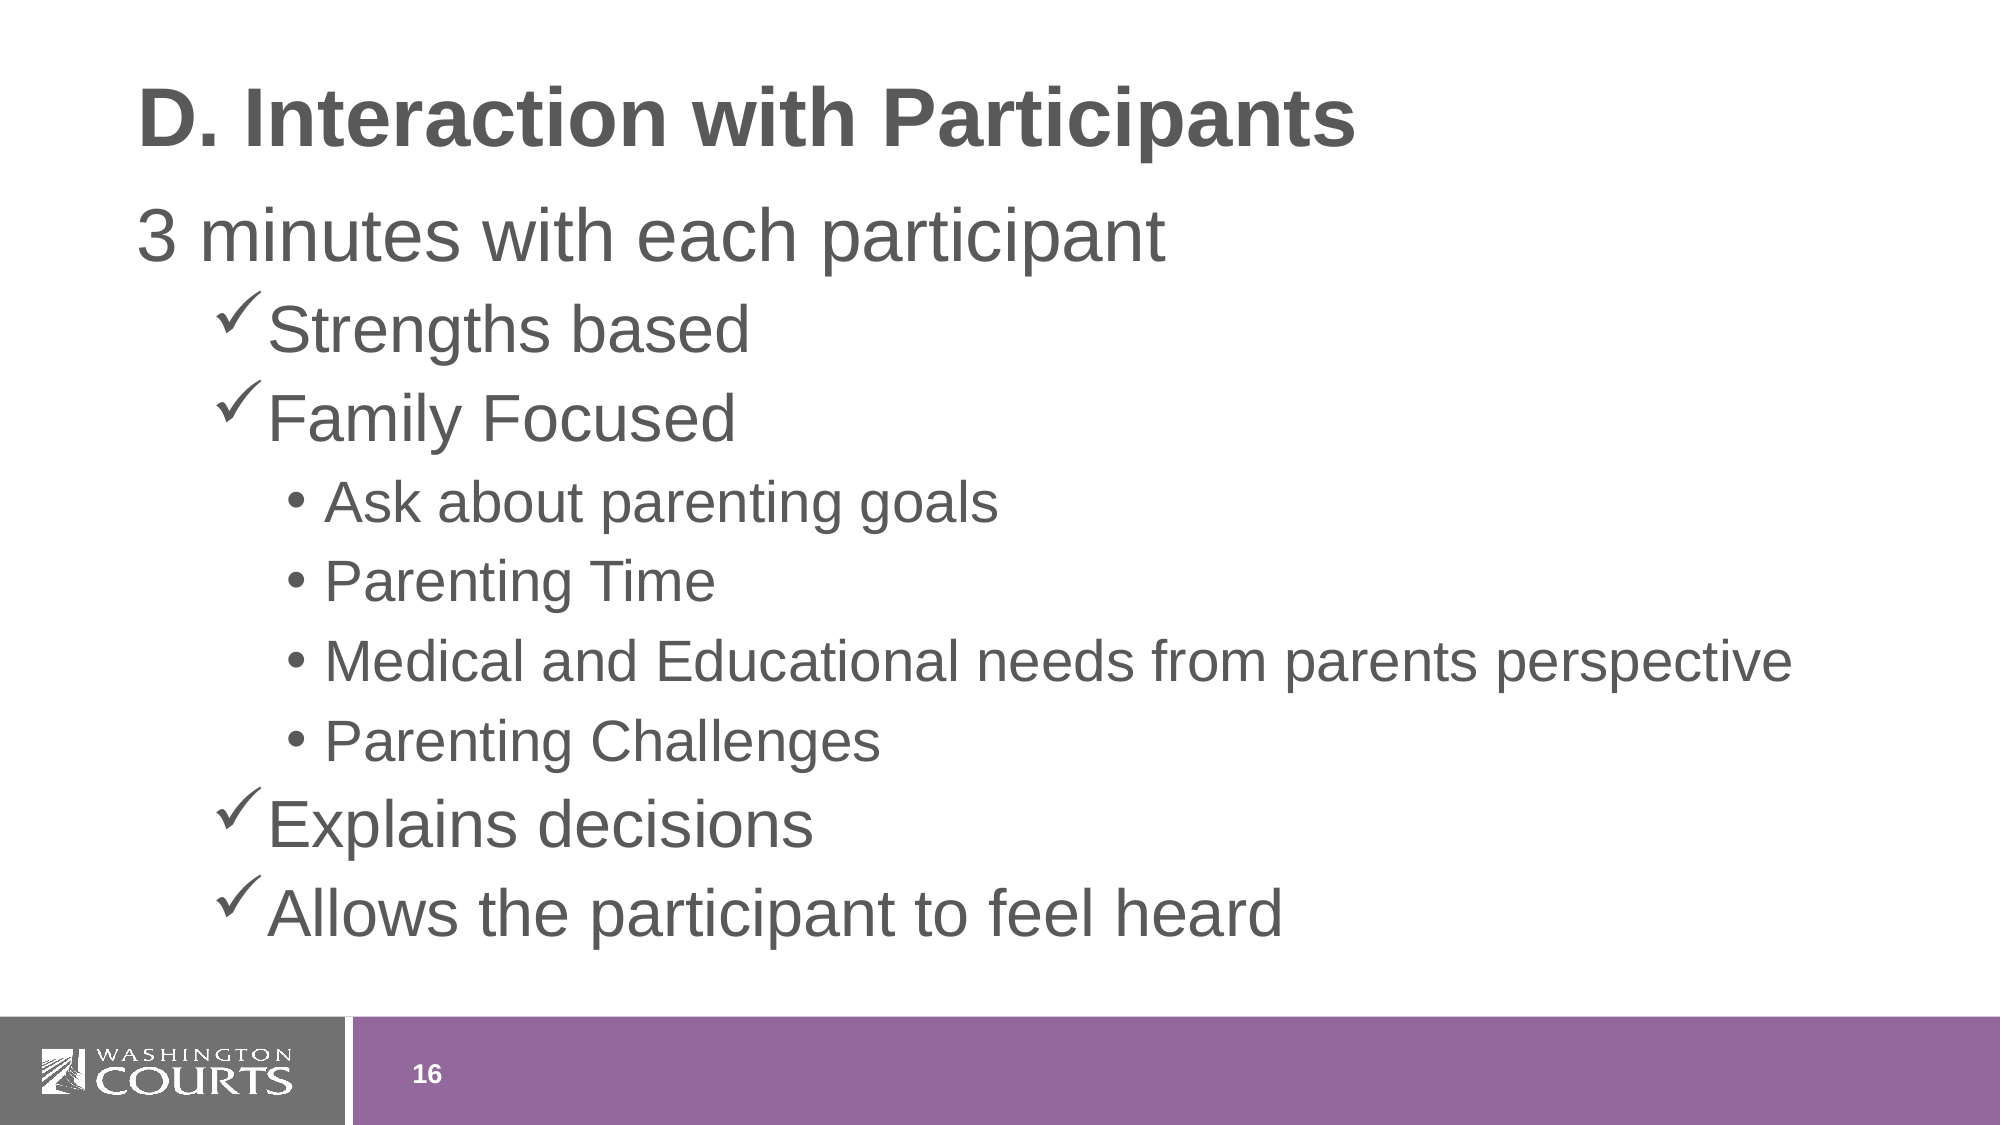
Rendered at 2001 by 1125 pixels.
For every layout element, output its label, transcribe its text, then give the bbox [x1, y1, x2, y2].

picture [38, 1046, 294, 1099]
title D. Interaction with Participants [137, 78, 1742, 162]
list 3 minutes with each participant Strengths based Family Focused Ask about parenting goals Parenting Time Medical and Educational needs from parents perspective Parenting Challenges Explains decisions Allows the participant to feel heard [121, 189, 1925, 938]
